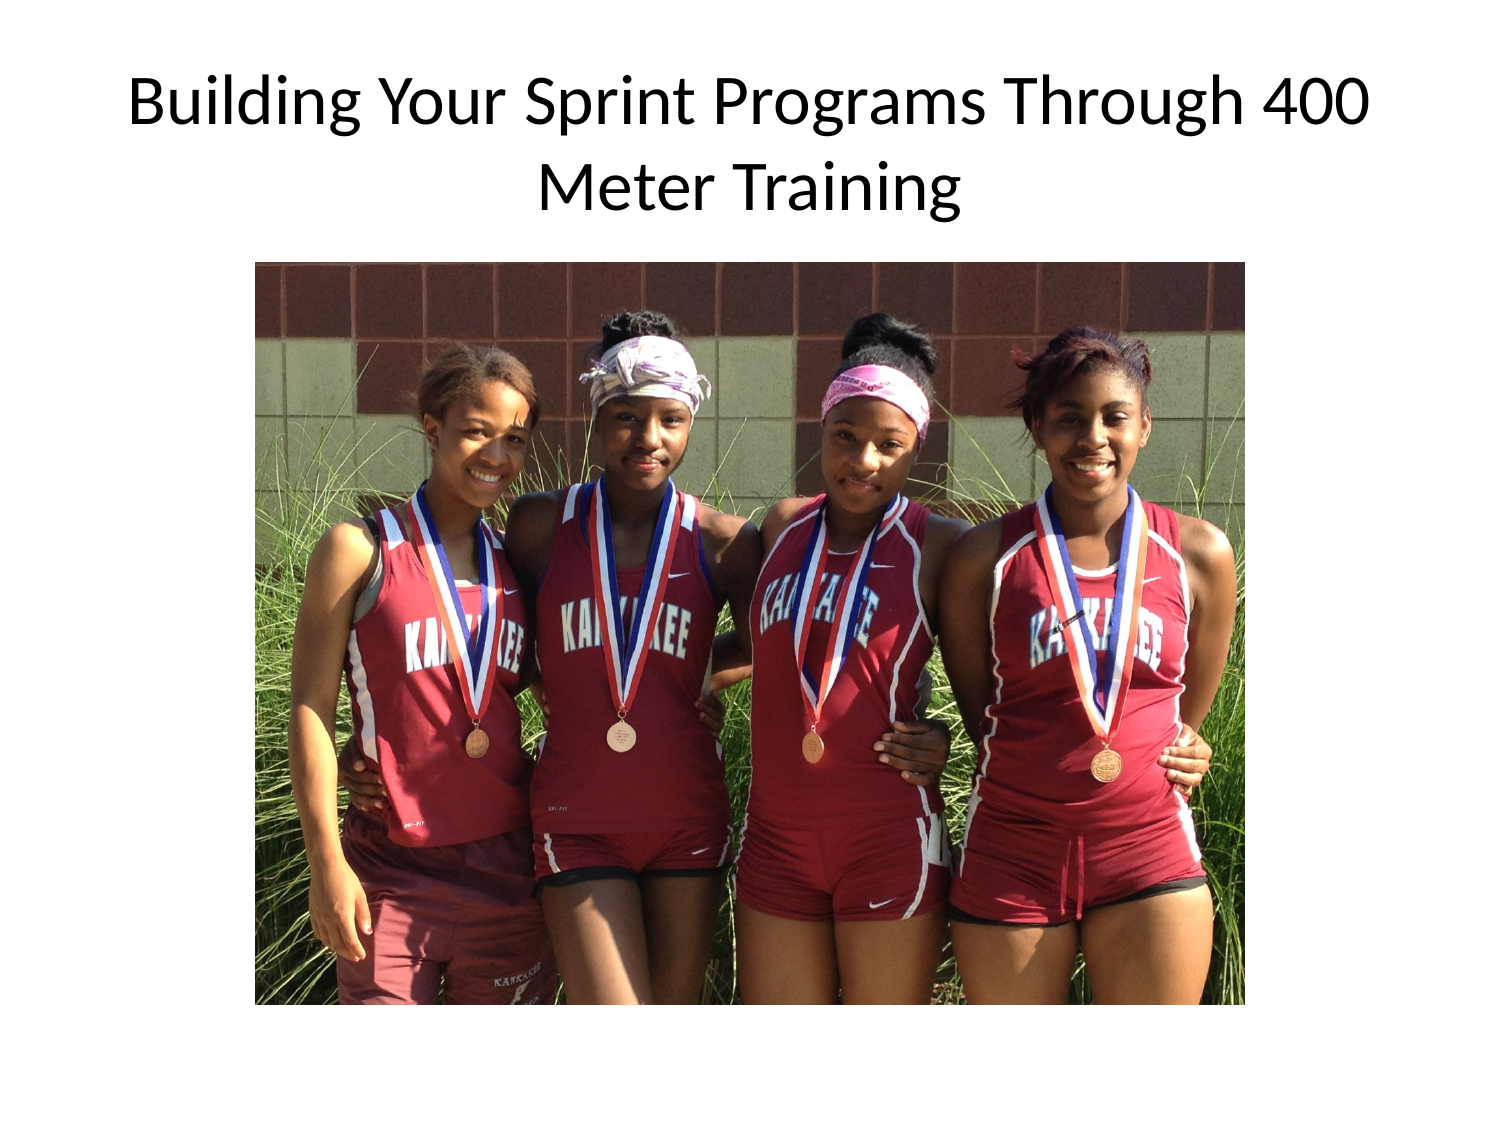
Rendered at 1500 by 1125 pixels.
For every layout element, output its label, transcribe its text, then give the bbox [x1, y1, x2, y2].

title Building Your Sprint Programs Through 400 Meter Training [75, 45, 1425, 233]
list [254, 262, 1246, 1006]
